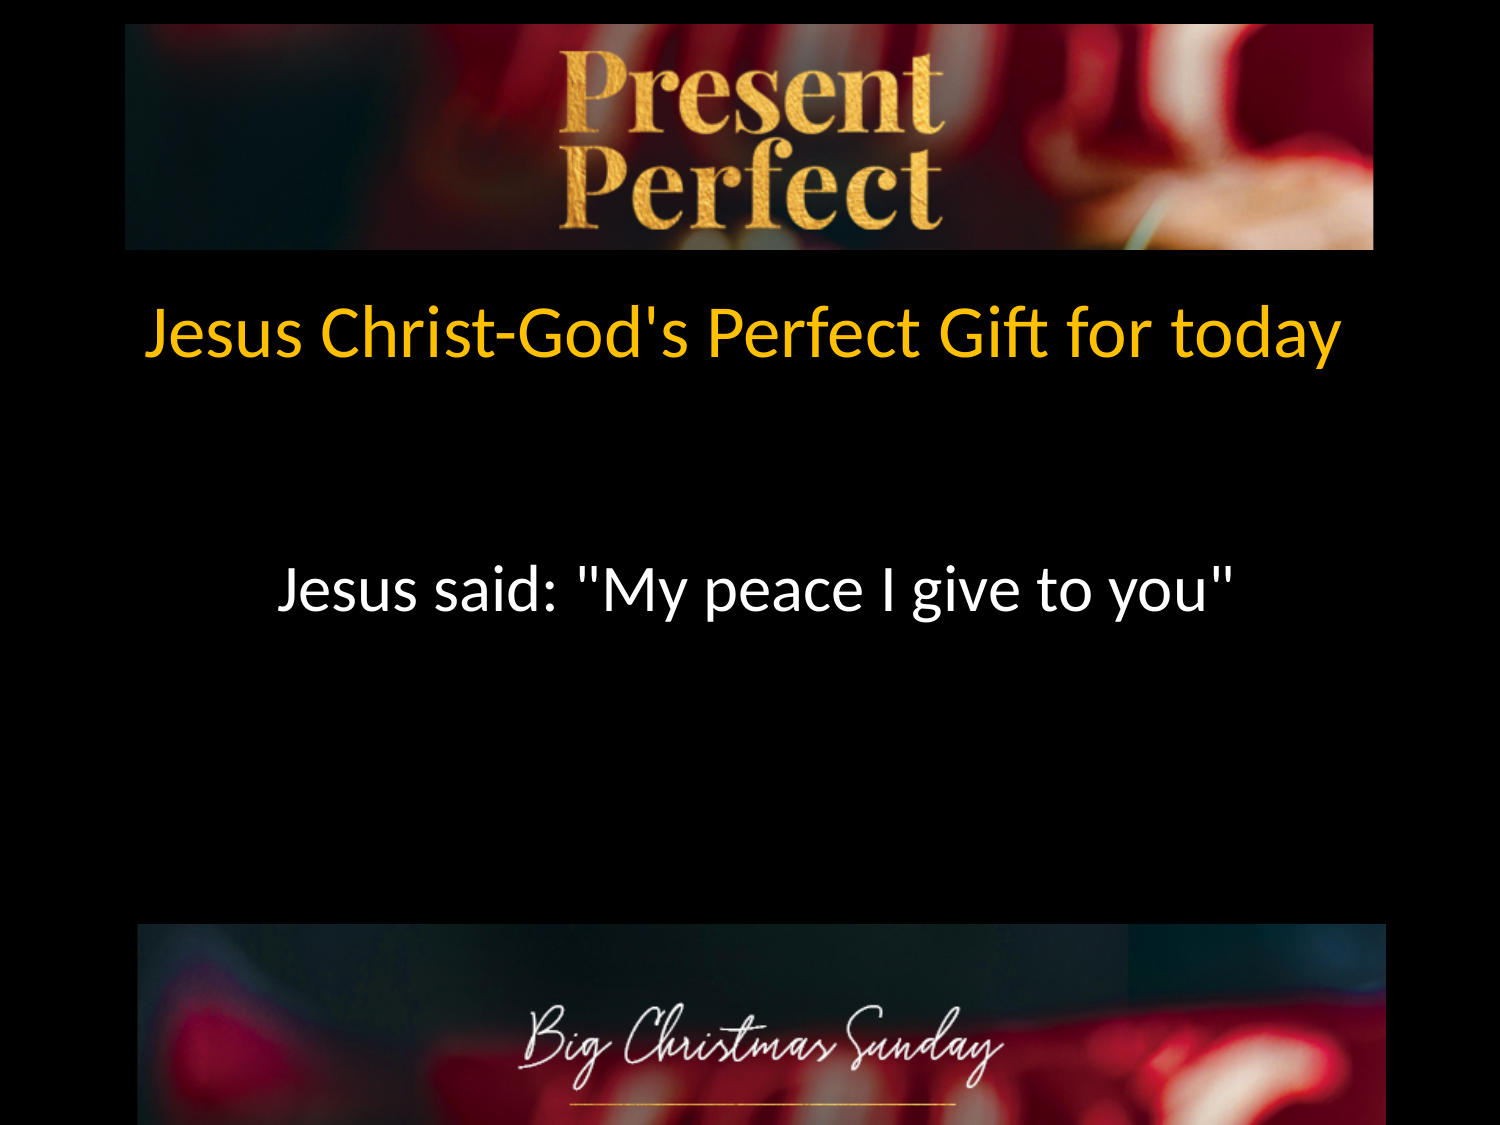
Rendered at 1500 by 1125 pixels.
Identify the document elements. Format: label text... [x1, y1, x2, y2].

text_box Jesus Christ-God's Perfect Gift for today [125, 274, 1363, 380]
picture [125, 24, 1374, 250]
picture [137, 924, 1386, 1125]
text_box Jesus said: "My peace I give to you" [137, 537, 1375, 633]
